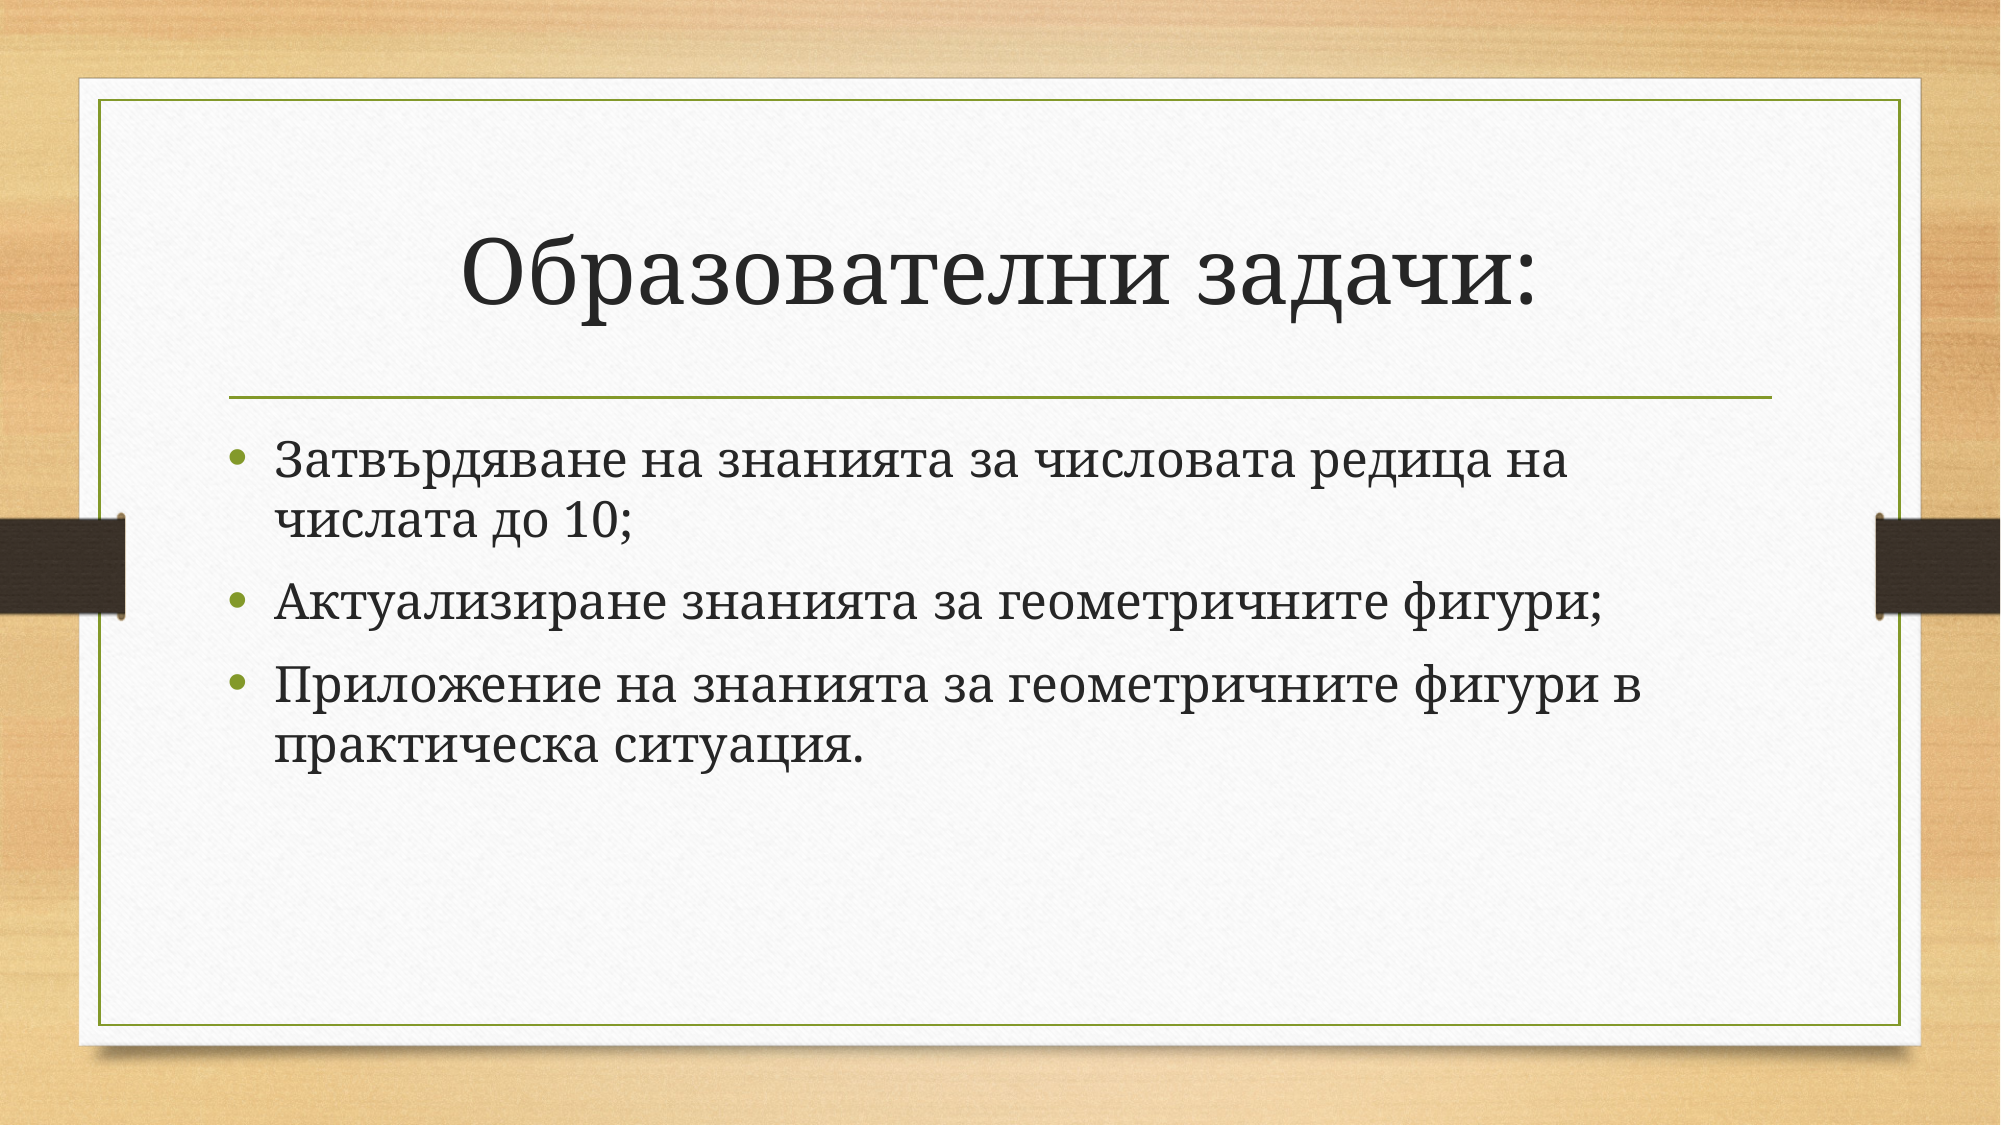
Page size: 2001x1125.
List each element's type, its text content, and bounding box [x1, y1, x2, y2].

picture [0, 0, 2001, 1125]
title Образователни задачи: [212, 161, 1788, 375]
list Затвърдяване на знанията за числовата редица на числата до 10; Актуализиране знанията за геометричните фигури; Приложение на знанията за геометричните фигури в практическа ситуация. [212, 419, 1788, 964]
